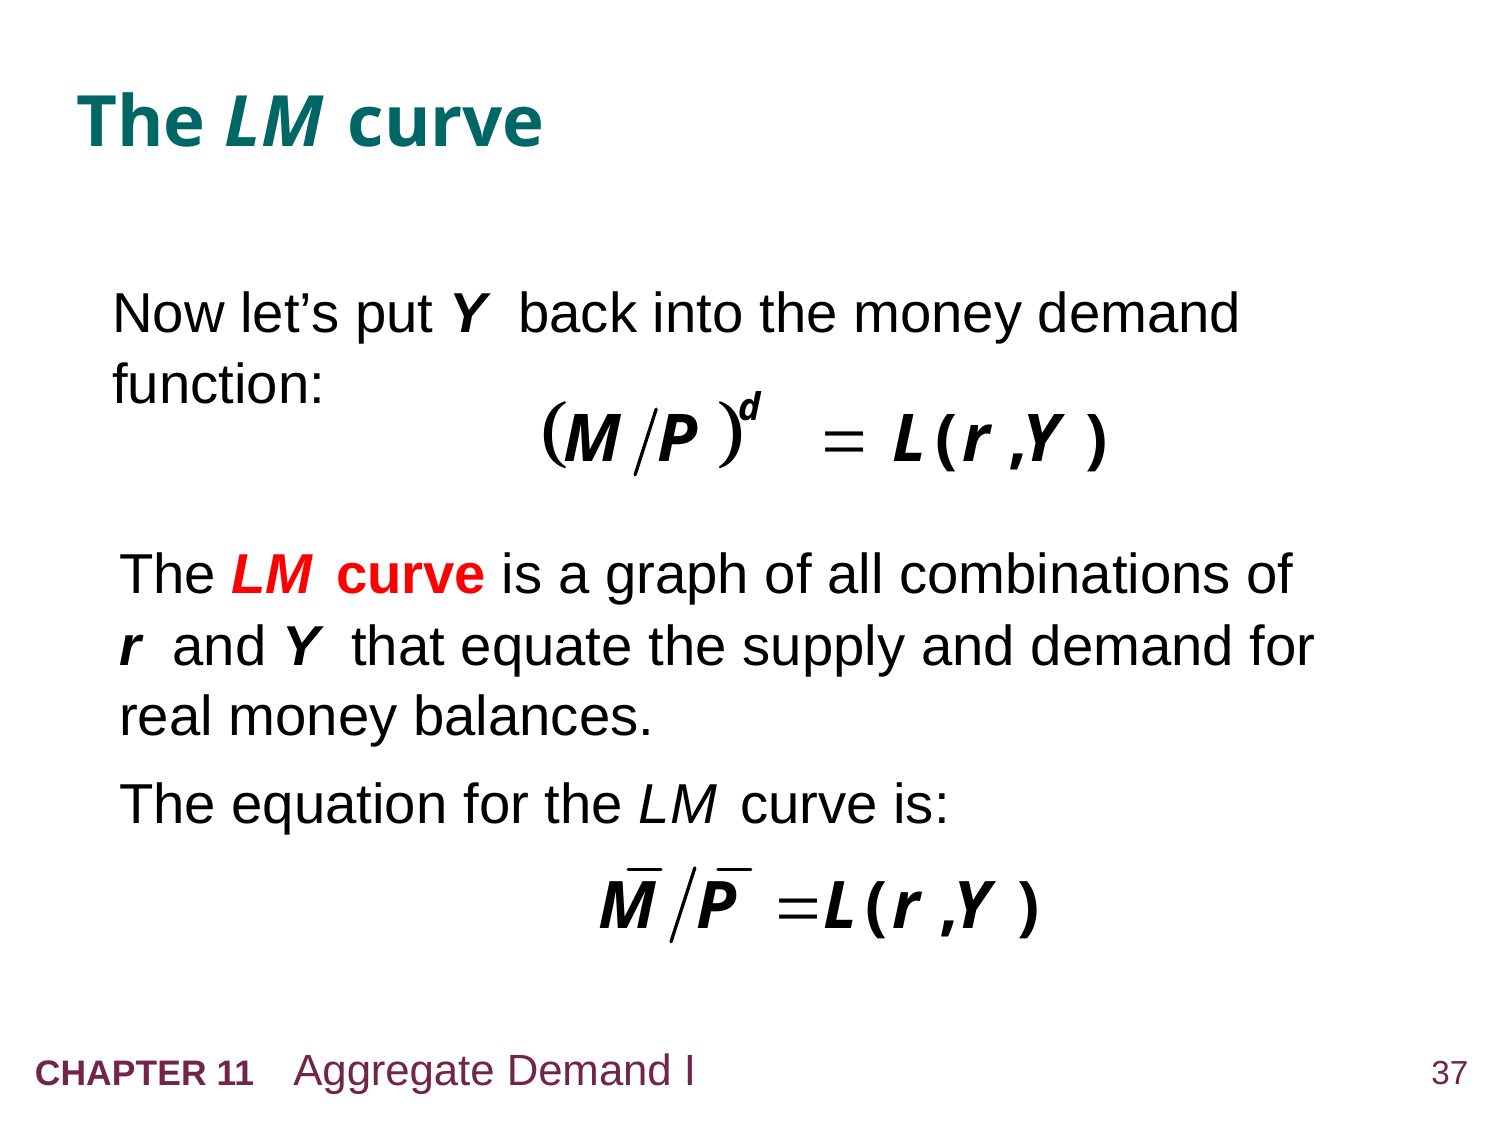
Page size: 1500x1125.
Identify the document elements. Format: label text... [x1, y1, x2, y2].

title The LM curve [76, 38, 1430, 193]
list Now let’s put Y back into the money demand function: [97, 265, 1448, 460]
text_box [532, 378, 1125, 500]
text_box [592, 851, 1058, 956]
text_box The LM curve is a graph of all combinations of r and Y that equate the supply and demand for real money balances. The equation for the LM curve is: [104, 527, 1342, 890]
